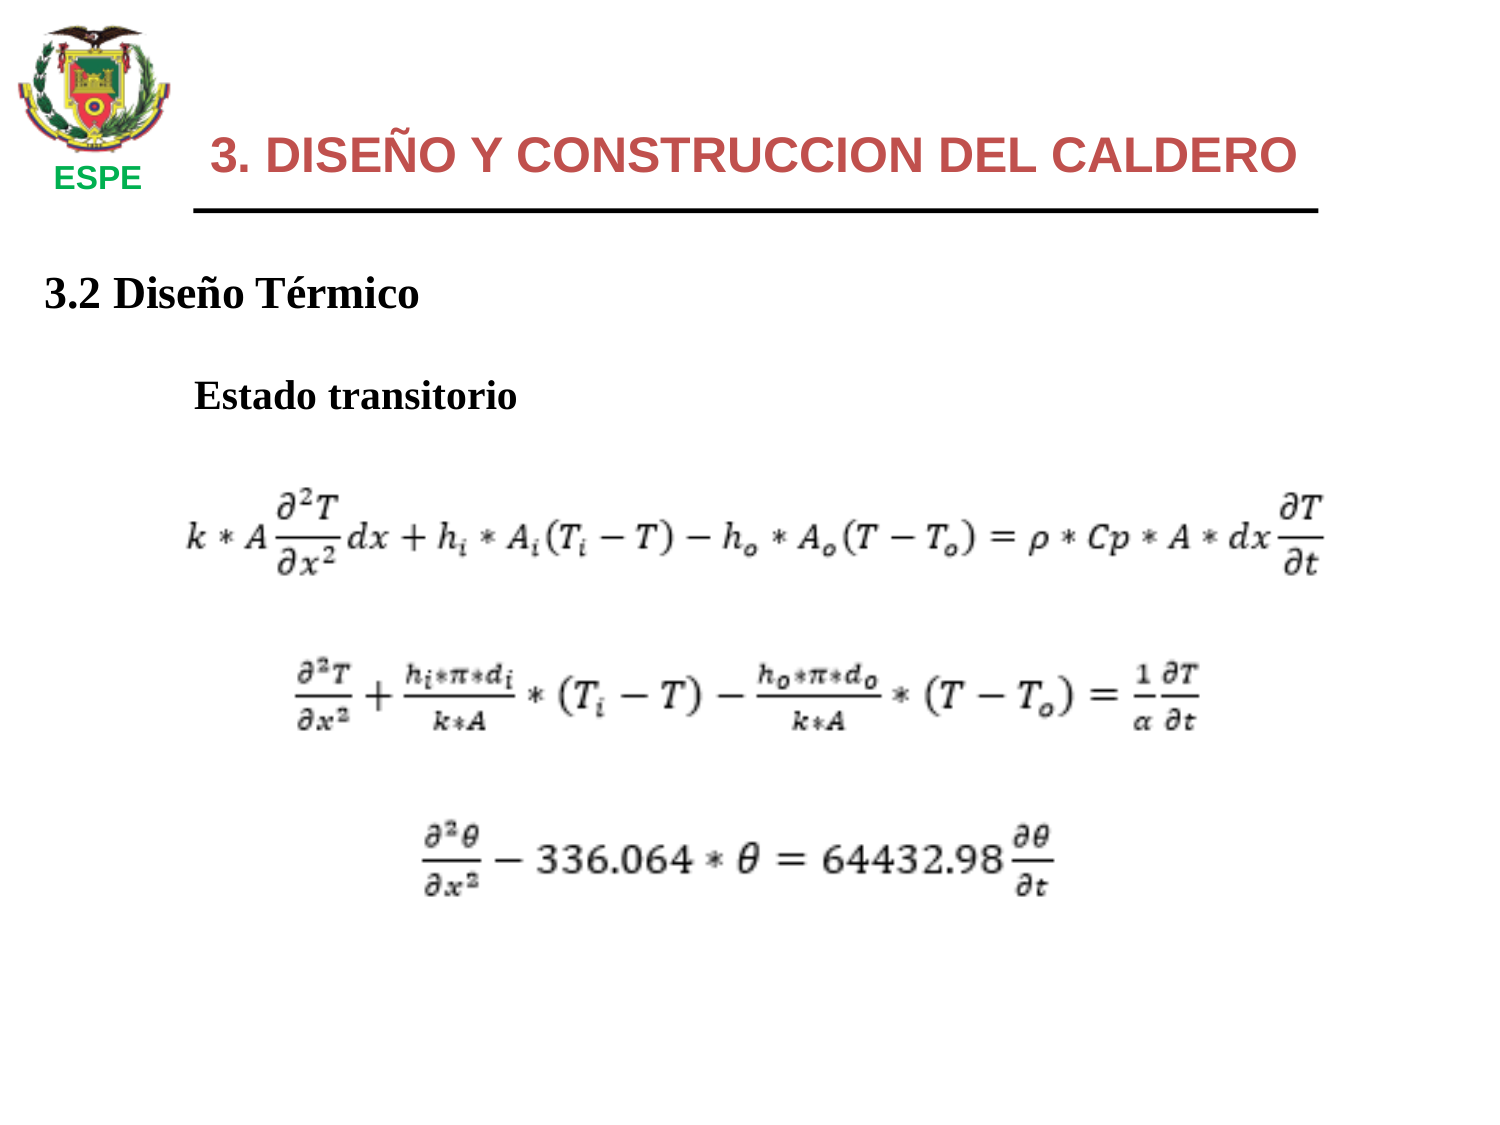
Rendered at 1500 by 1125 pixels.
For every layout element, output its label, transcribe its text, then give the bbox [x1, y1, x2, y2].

picture [9, 5, 184, 162]
picture [170, 469, 1351, 627]
picture [277, 629, 1219, 761]
picture [395, 792, 1098, 965]
text_box ESPE [29, 169, 167, 204]
text_box 3. DISEÑO Y CONSTRUCCION DEL CALDERO [184, 115, 1325, 190]
text_box 3.2 Diseño Térmico Estado transitorio [29, 255, 1500, 626]
